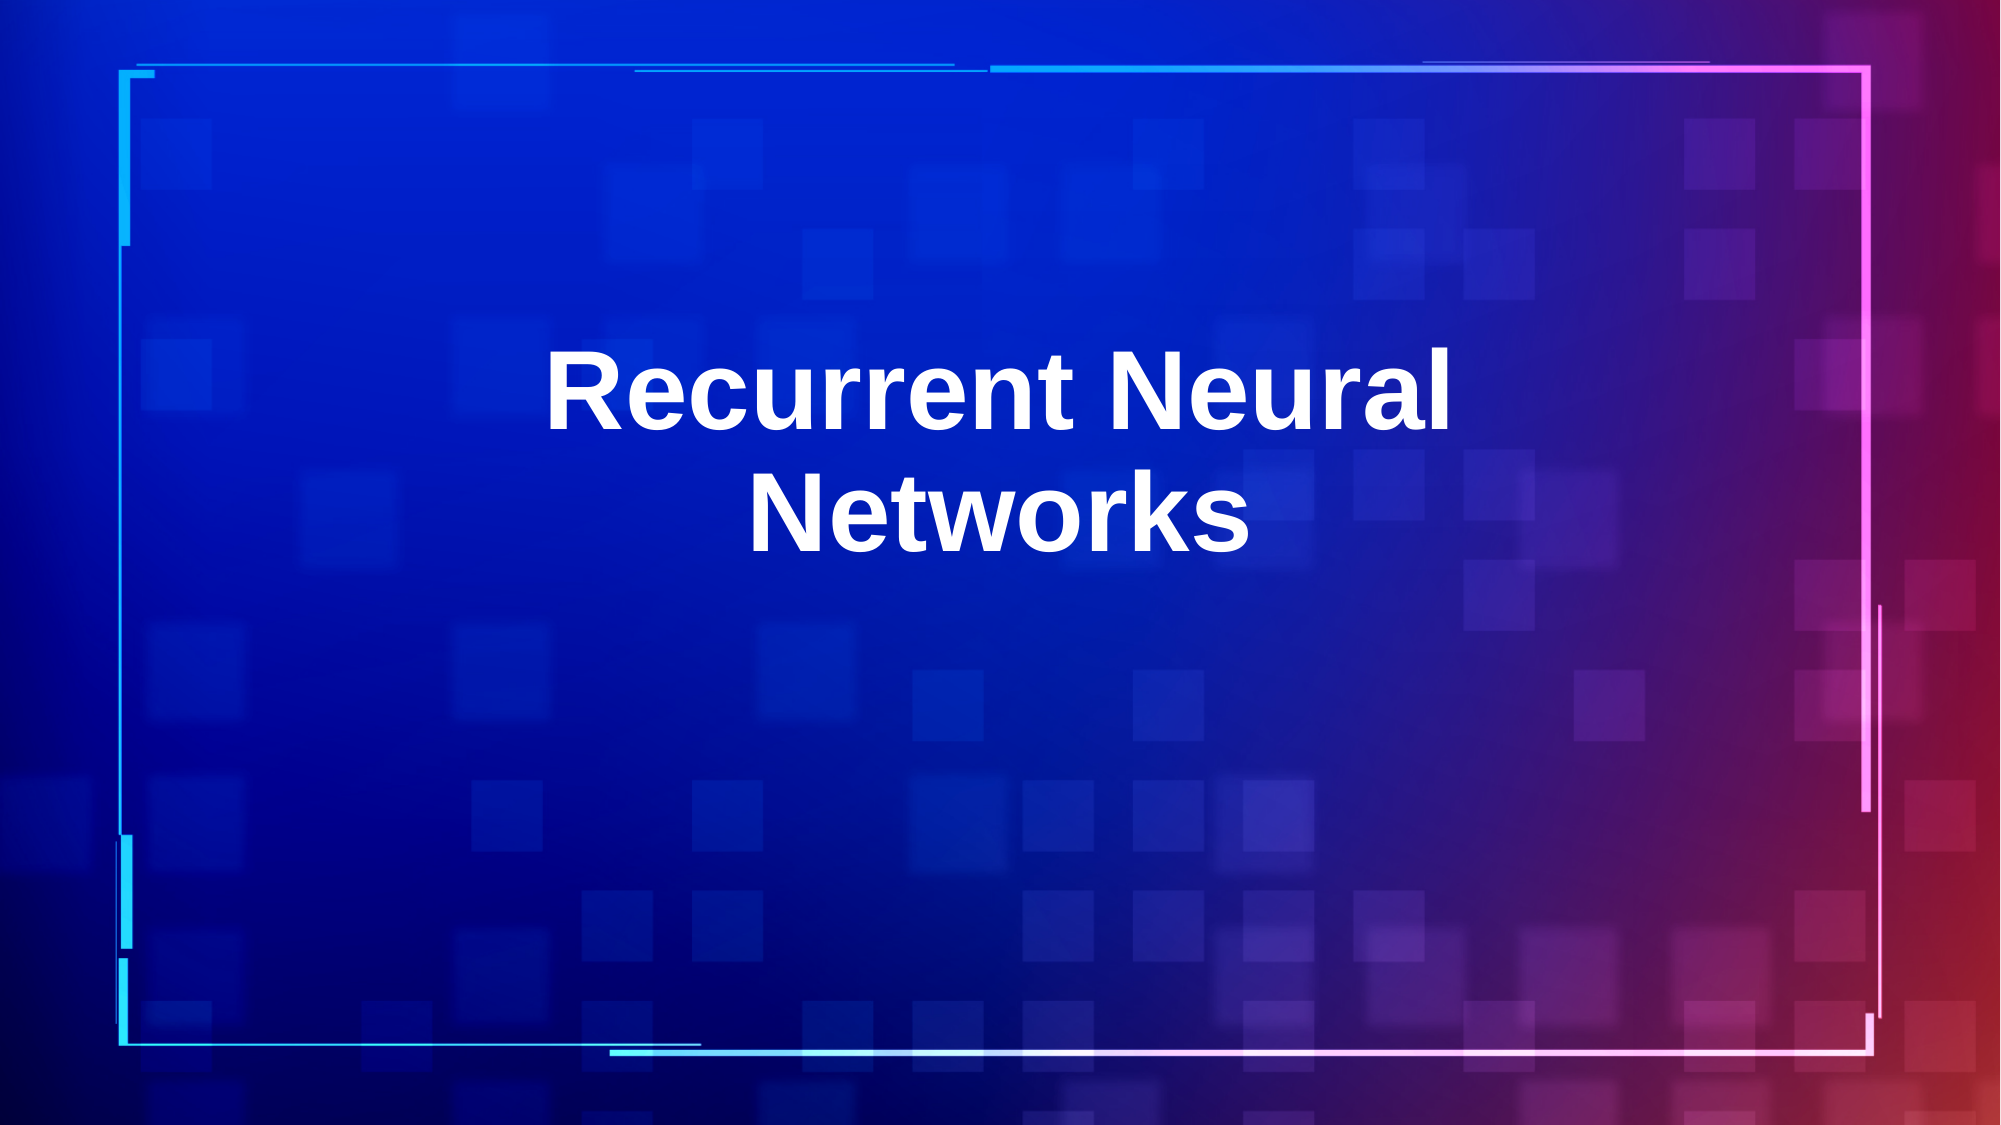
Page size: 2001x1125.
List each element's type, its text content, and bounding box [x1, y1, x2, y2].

title Recurrent Neural Networks [493, 301, 1507, 583]
picture [0, 0, 2001, 1125]
